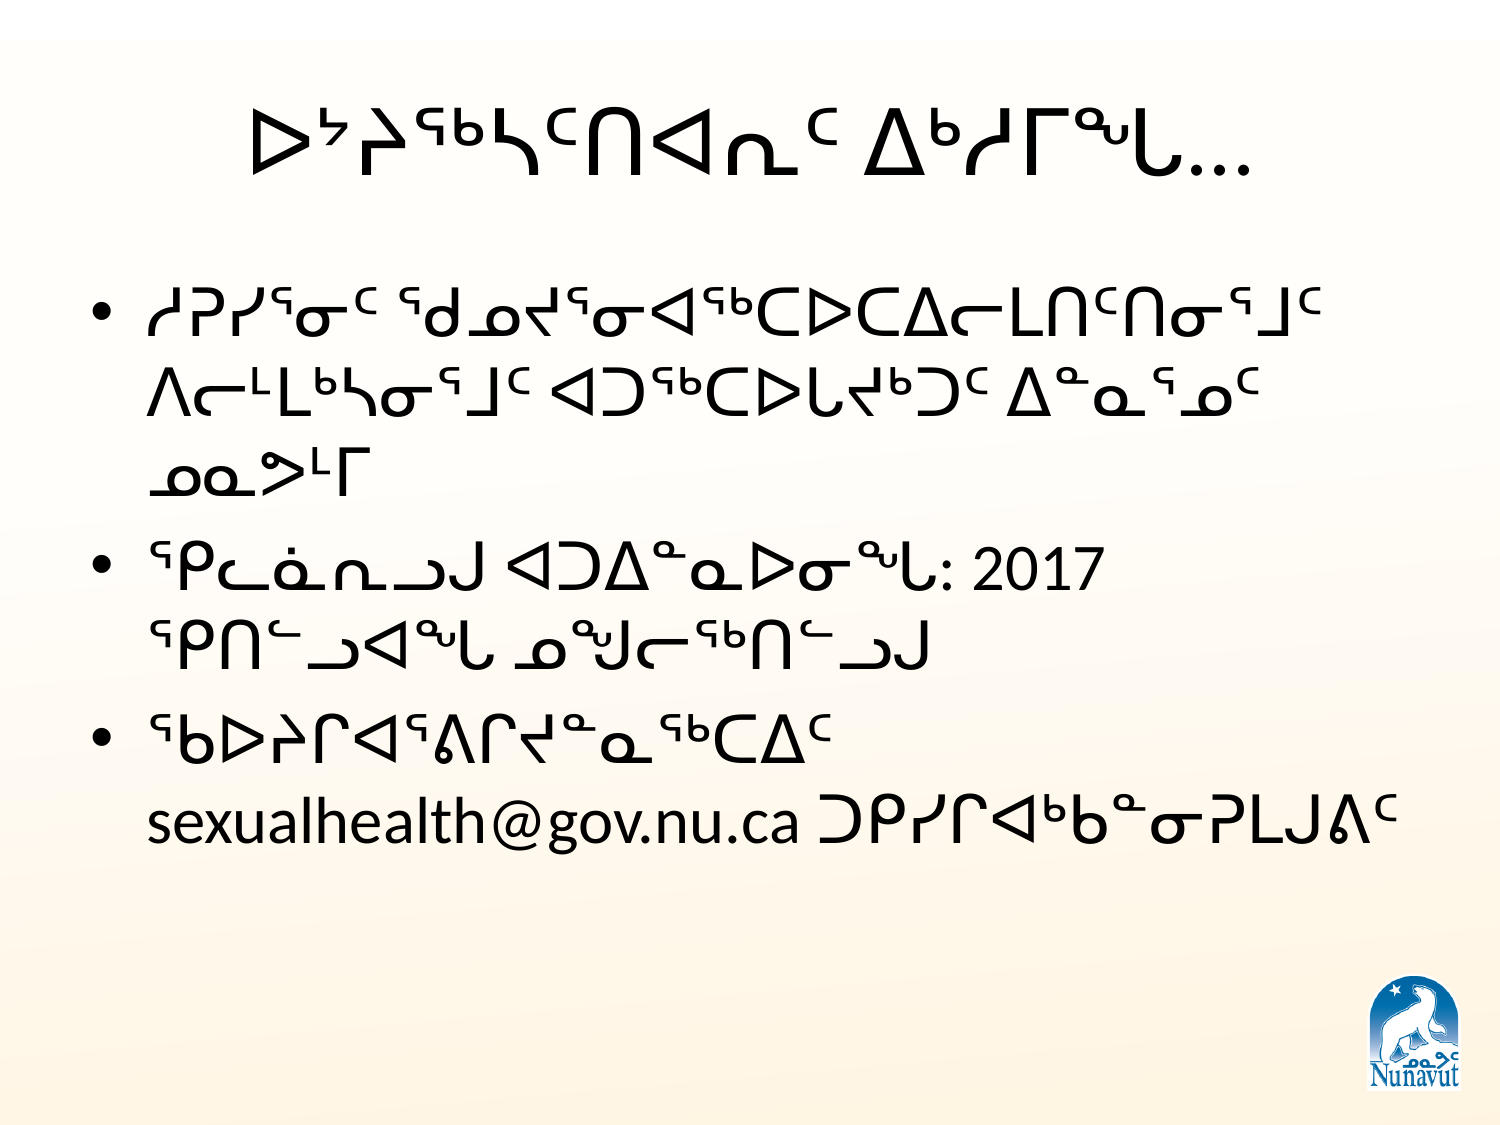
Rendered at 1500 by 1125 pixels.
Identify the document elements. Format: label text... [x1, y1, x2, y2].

picture [0, 0, 1500, 1125]
list ᓱᕈᓯᕐᓂᑦ ᖁᓄᔪᕐᓂᐊᖅᑕᐅᑕᐃᓕᒪᑎᑦᑎᓂᕐᒧᑦ ᐱᓕᒻᒪᒃᓴᓂᕐᒧᑦ ᐊᑐᖅᑕᐅᒐᔪᒃᑐᑦ ᐃᓐᓇᕐᓄᑦ ᓄᓇᕗᒻᒥ ᕿᓚᓈᕆᓗᒍ ᐊᑐᐃᓐᓇᐅᓂᖓ: 2017 ᕿᑎᓪᓗᐊᖓ ᓄᖑᓕᖅᑎᓪᓗᒍ ᖃᐅᔨᒋᐊᕐᕕᒋᔪᓐᓇᖅᑕᐃᑦ sexualhealth@gov.nu.ca ᑐᑭᓯᒋᐊᒃᑲᓐᓂᕈᒪᒍᕕᑦ [75, 262, 1425, 1005]
title ᐅᔾᔨᖅᓴᑦᑎᐊᕆᑦ ᐃᒃᓱᒥᖓ... [75, 45, 1425, 233]
